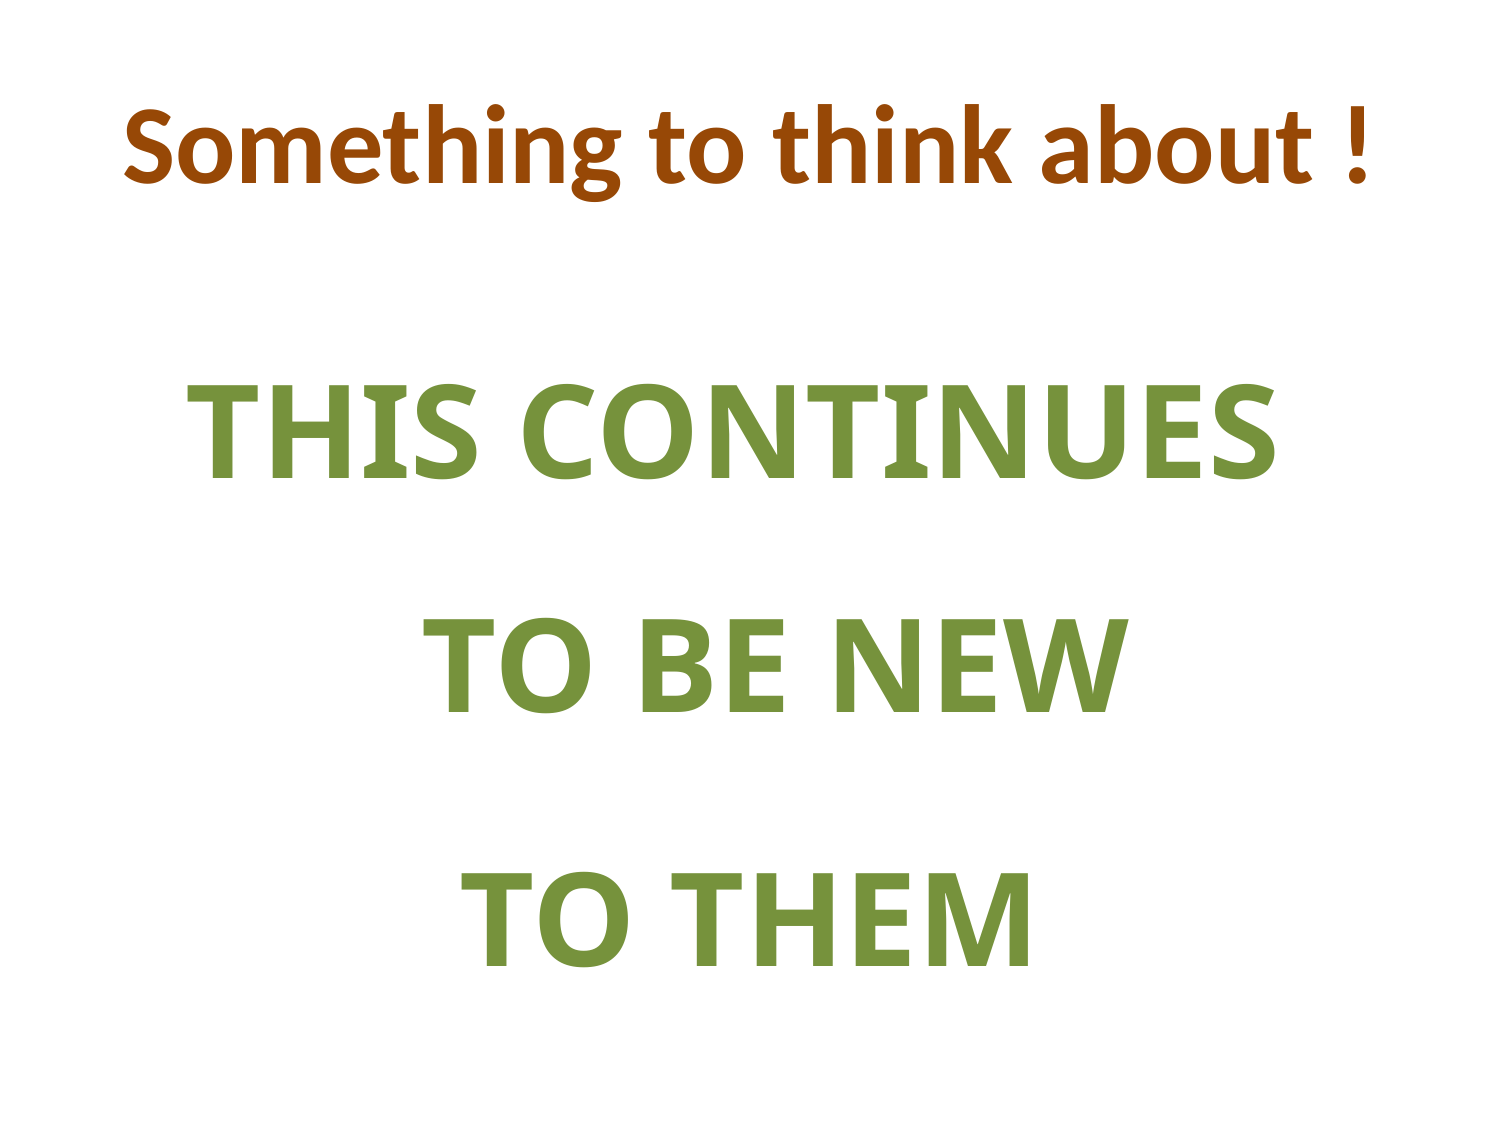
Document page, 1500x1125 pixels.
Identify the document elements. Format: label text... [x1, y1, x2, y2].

list THIS CONTINUES TO BE NEW TO THEM [75, 262, 1425, 1005]
title Something to think about ! [75, 45, 1425, 233]
